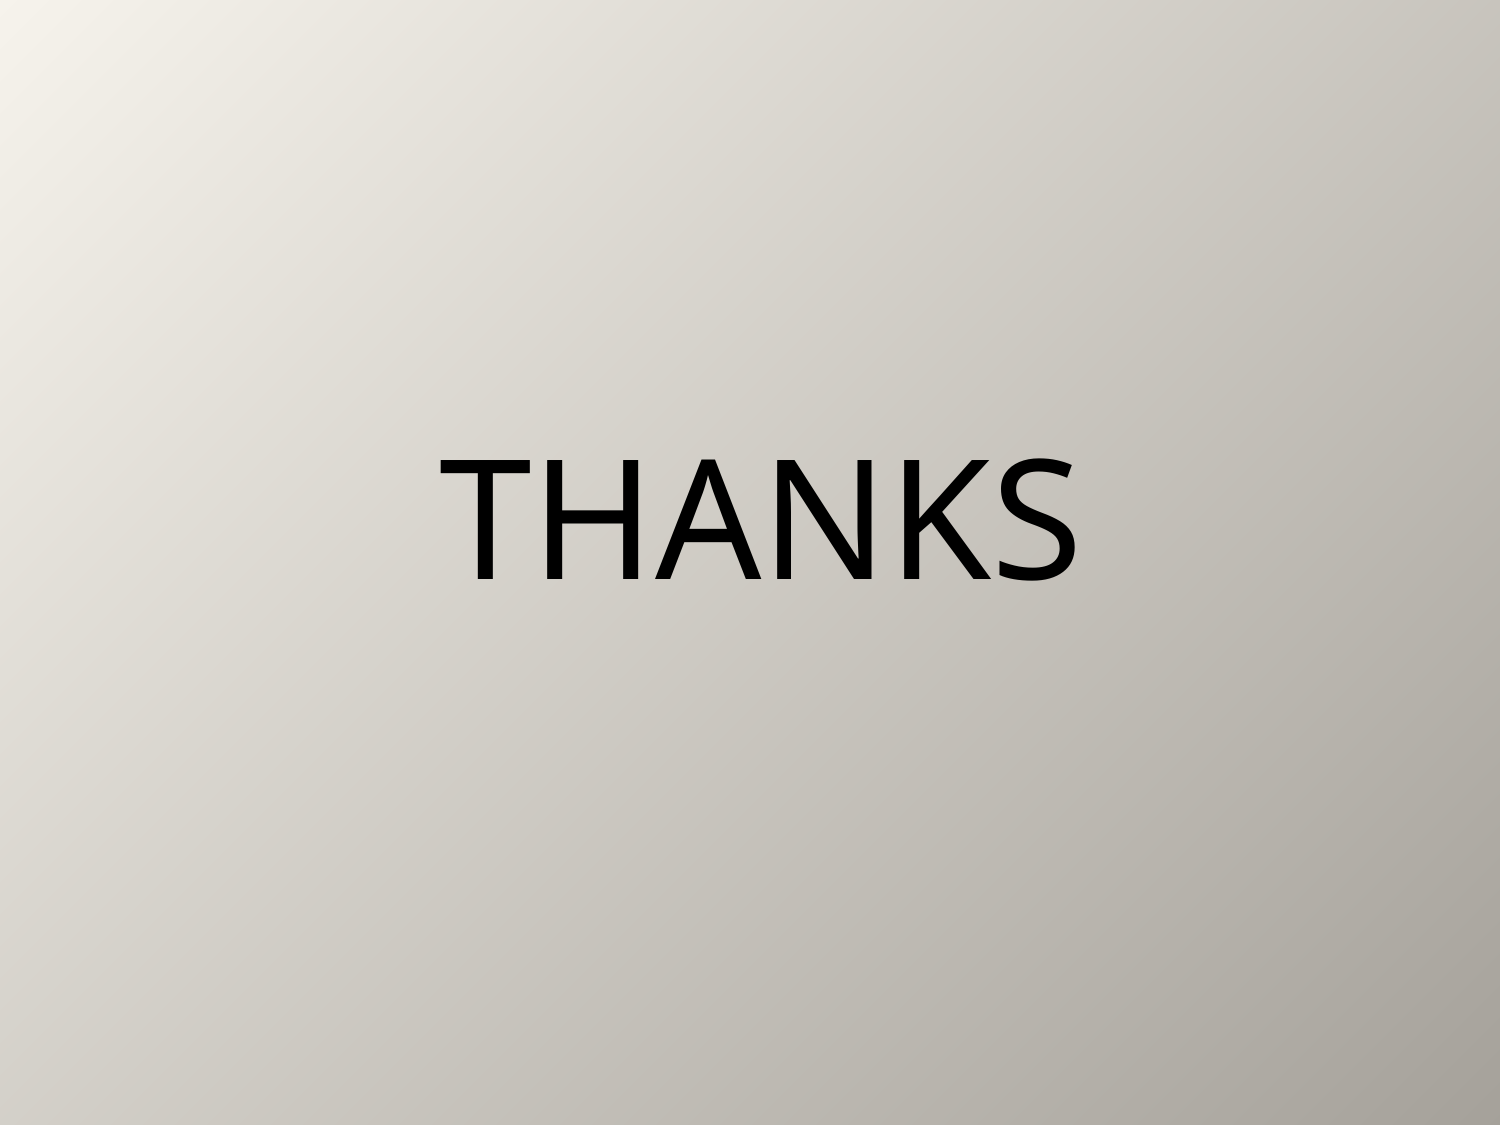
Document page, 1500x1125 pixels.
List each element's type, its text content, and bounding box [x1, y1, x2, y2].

list THANKS [75, 262, 1425, 1035]
